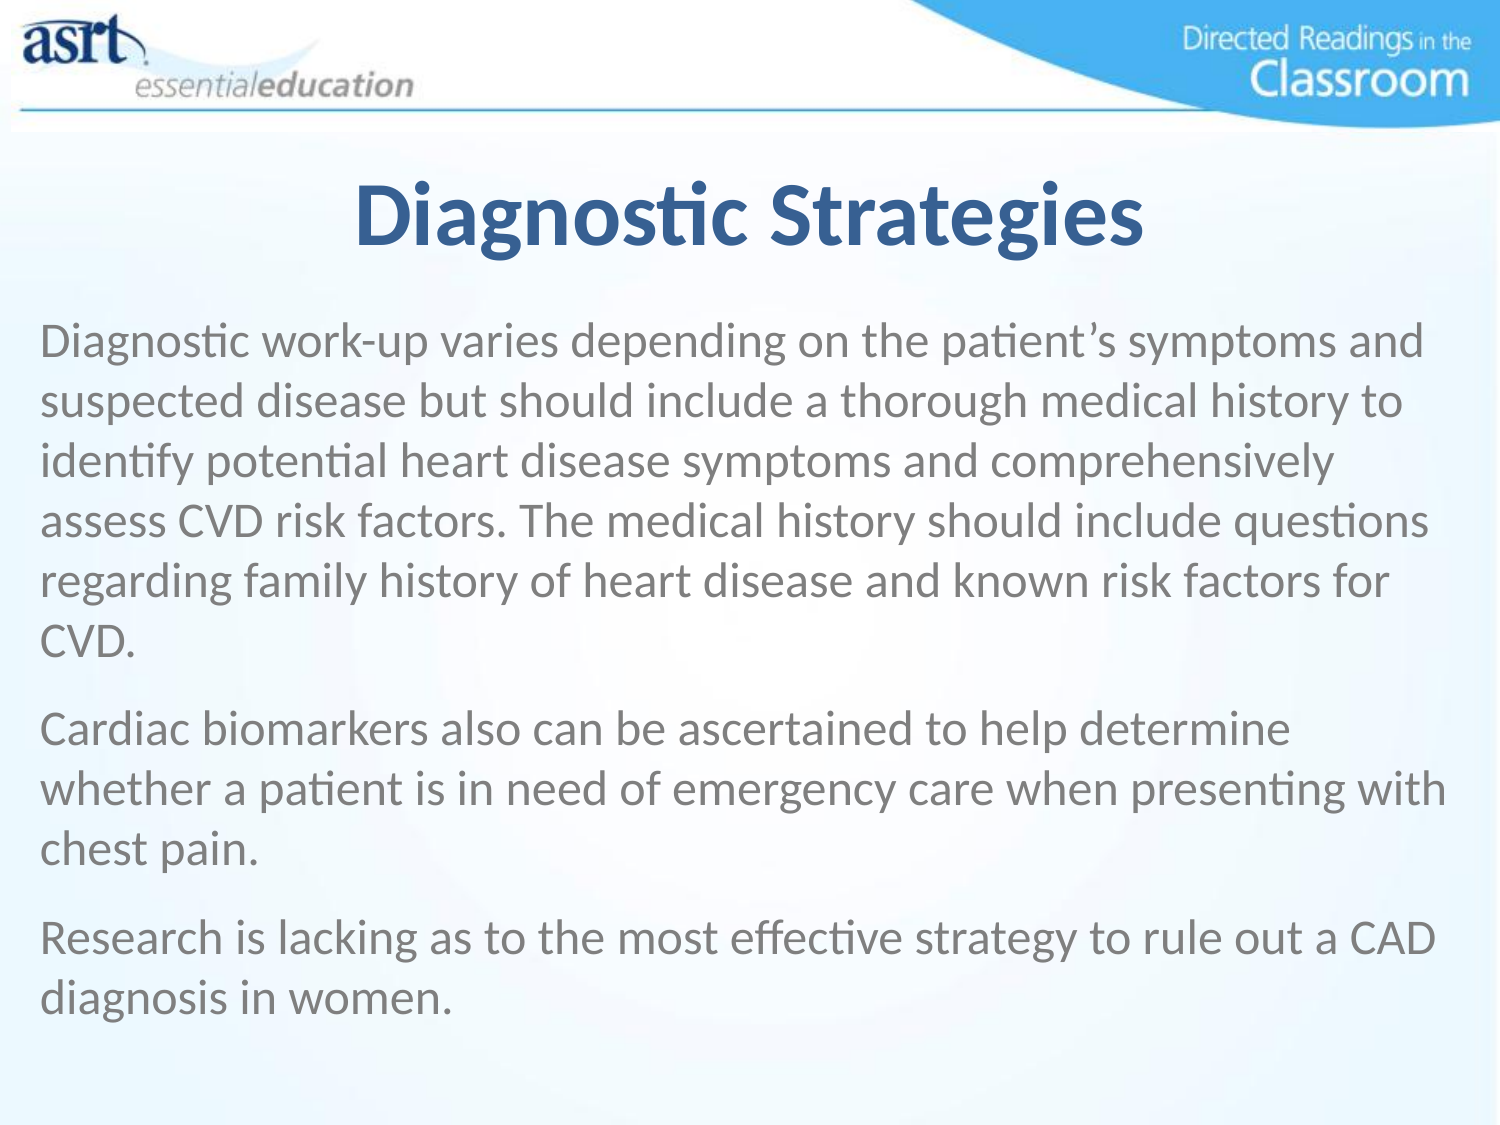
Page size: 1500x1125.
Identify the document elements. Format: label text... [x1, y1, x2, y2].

list Diagnostic work-up varies depending on the patient’s symptoms and suspected disease but should include a thorough medical history to identify potential heart disease symptoms and comprehensively assess CVD risk factors. The medical history should include questions regarding family history of heart disease and known risk factors for CVD. Cardiac biomarkers also can be ascertained to help determine whether a patient is in need of emergency care when presenting with chest pain. Research is lacking as to the most effective strategy to rule out a CAD diagnosis in women. [24, 299, 1476, 938]
title Diagnostic Strategies [74, 114, 1426, 299]
picture [0, 0, 1500, 1125]
